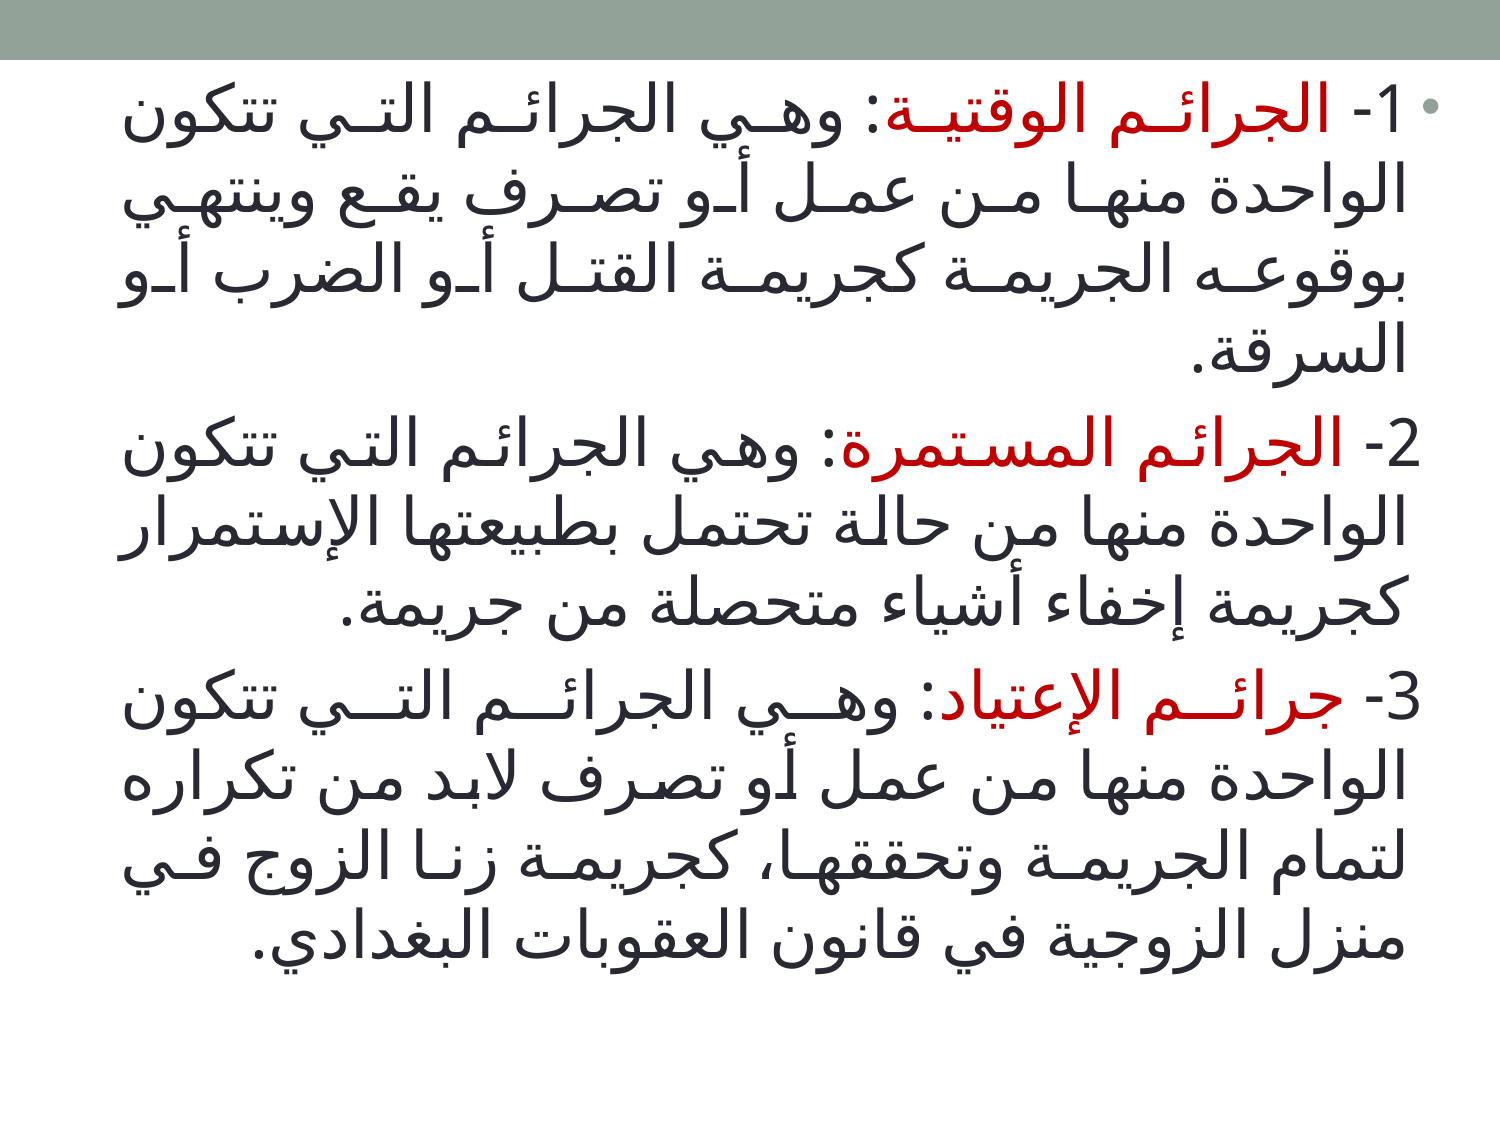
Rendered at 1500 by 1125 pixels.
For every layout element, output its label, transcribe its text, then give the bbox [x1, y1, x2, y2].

list 1- الجرائم الوقتية: وهي الجرائم التي تتكون الواحدة منها من عمل أو تصرف يقع وينتهي بوقوعه الجريمة كجريمة القتل أو الضرب أو السرقة. 2- الجرائم المستمرة: وهي الجرائم التي تتكون الواحدة منها من حالة تحتمل بطبيعتها الإستمرار كجريمة إخفاء أشياء متحصلة من جريمة. 3- جرائم الإعتياد: وهي الجرائم التي تتكون الواحدة منها من عمل أو تصرف لابد من تكراره لتمام الجريمة وتحققها، كجريمة زنا الزوج في منزل الزوجية في قانون العقوبات البغدادي. [105, 58, 1456, 801]
